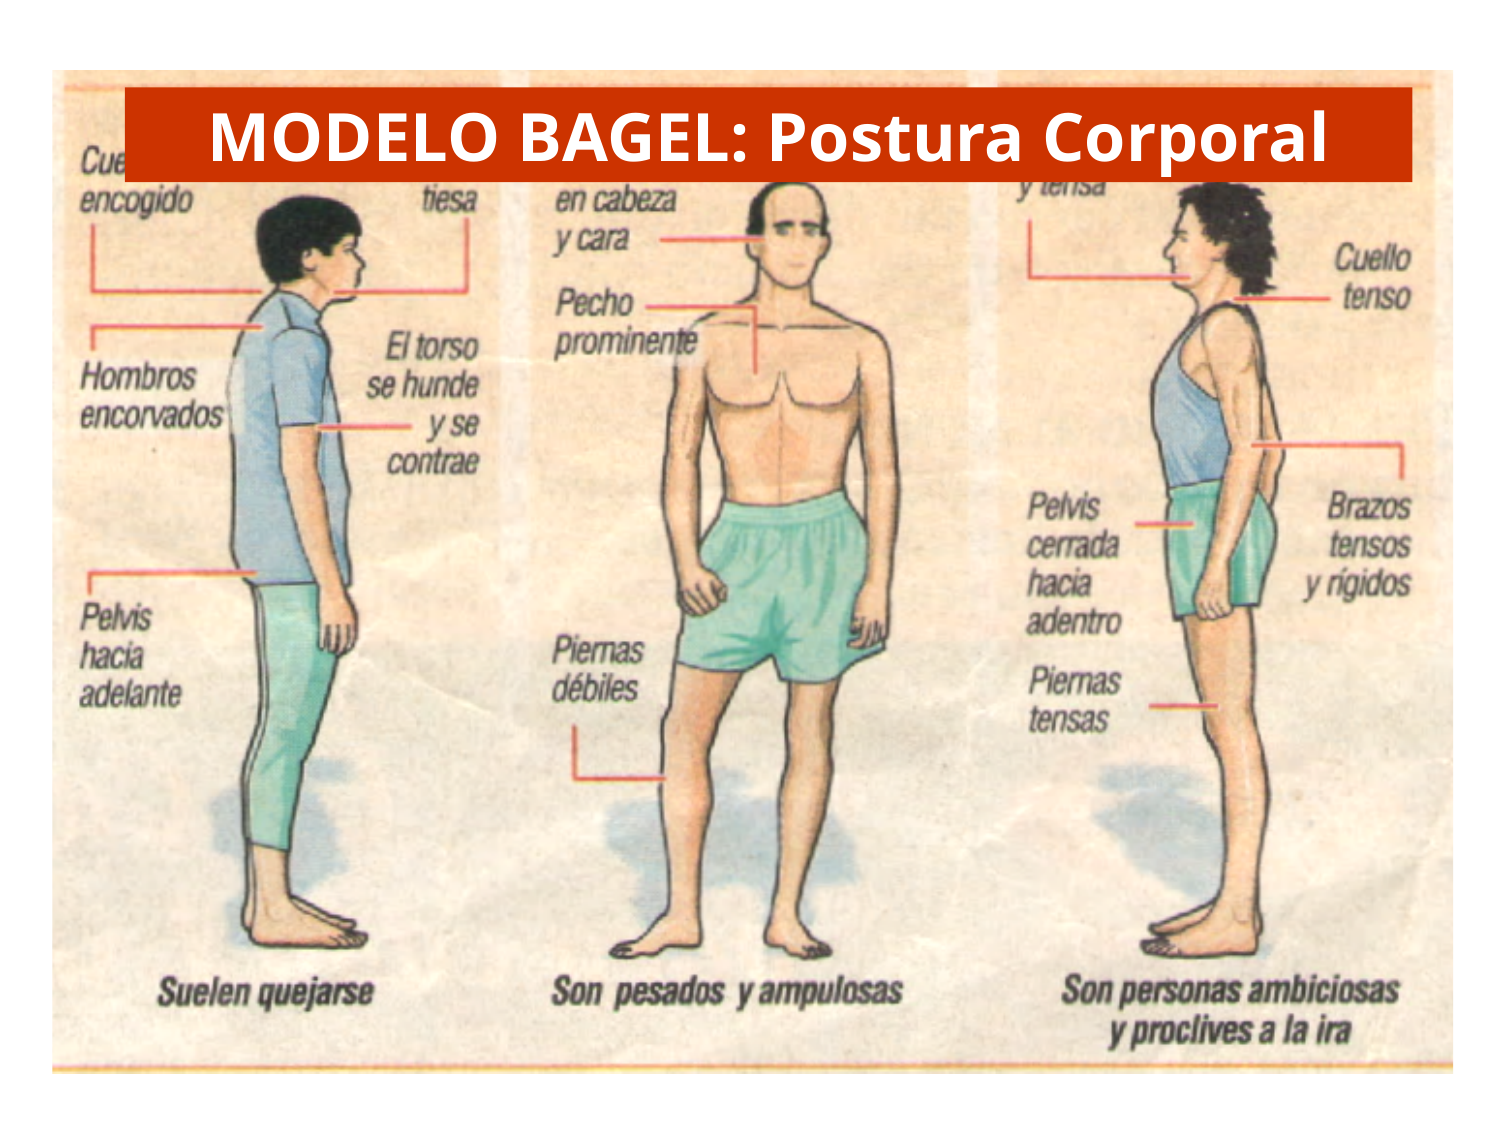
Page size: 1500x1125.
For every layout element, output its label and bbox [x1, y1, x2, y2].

picture [51, 70, 1454, 1075]
